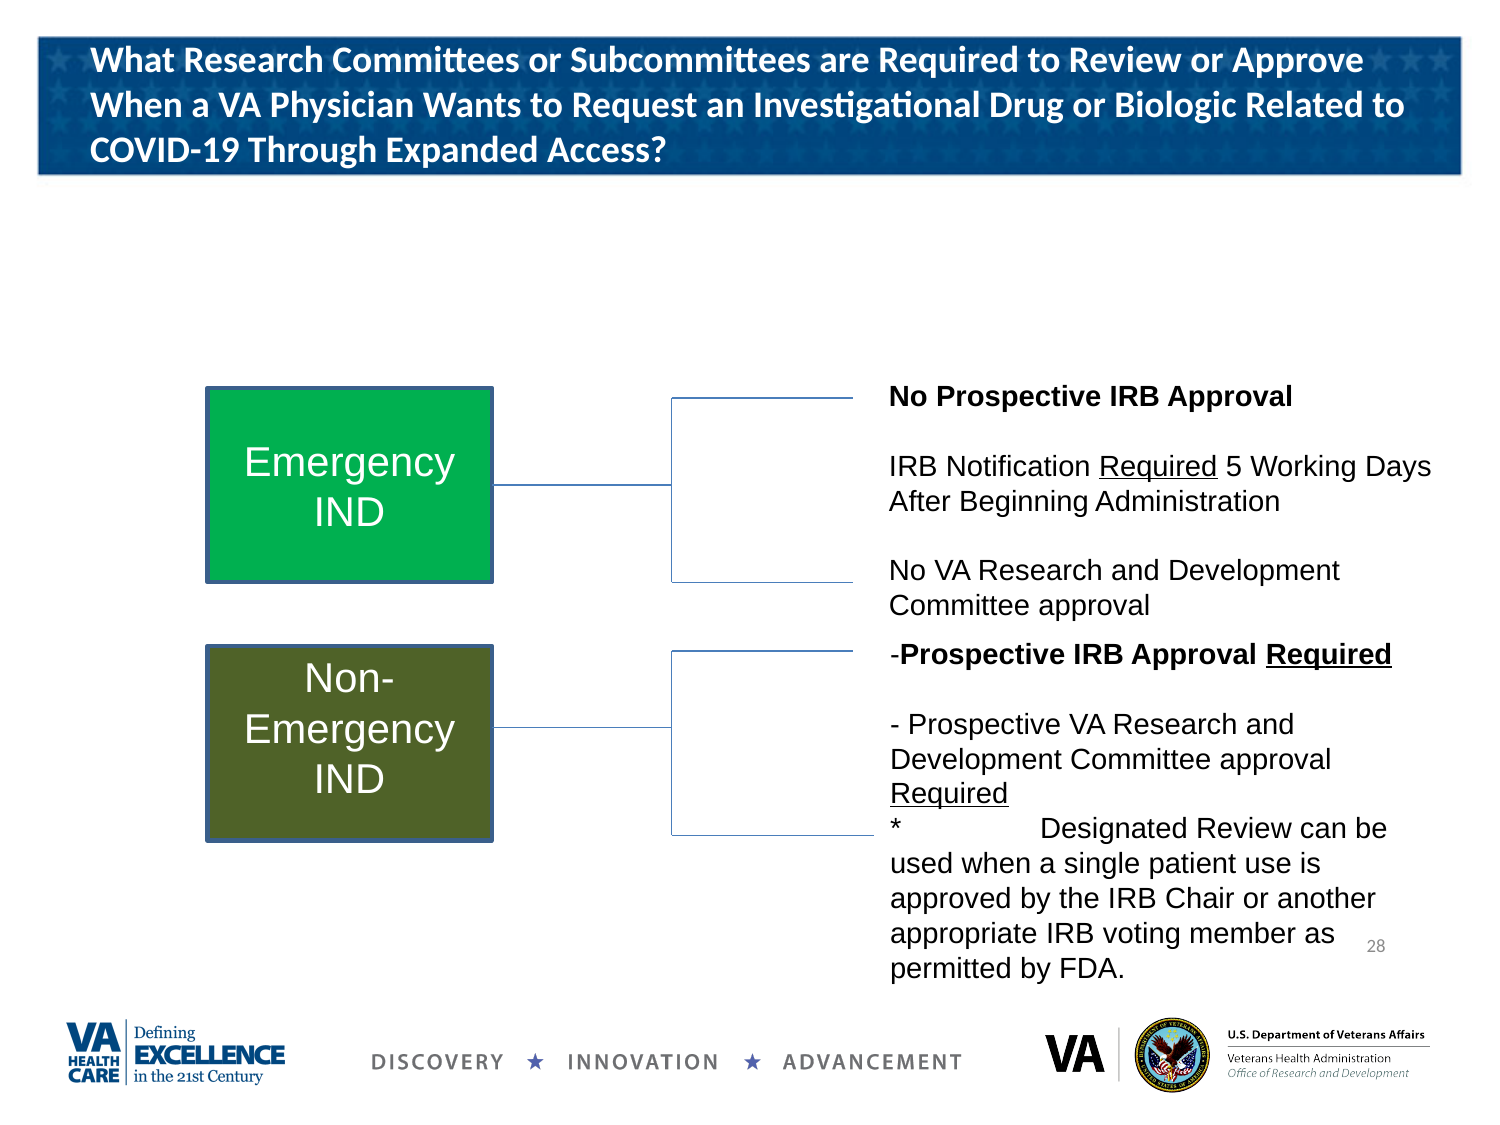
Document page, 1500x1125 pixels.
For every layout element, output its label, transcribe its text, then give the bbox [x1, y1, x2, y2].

text_box -Prospective IRB Approval Required - Prospective VA Research and Development Committee approval Required * Designated Review can be used when a single patient use is approved by the IRB Chair or another appropriate IRB voting member as permitted by FDA. [875, 627, 1458, 992]
title What Research Committees or Subcommittees are Required to Review or Approve When a VA Physician Wants to Request an Investigational Drug or Biologic Related to COVID-19 Through Expanded Access? [75, 45, 1425, 178]
picture [59, 1014, 285, 1092]
text_box No Prospective IRB Approval IRB Notification Required 5 Working Days After Beginning Administration No VA Research and Development Committee approval [874, 369, 1457, 629]
picture [0, 0, 1500, 195]
text_box Emergency IND [205, 386, 494, 584]
list [75, 275, 1425, 963]
picture [1045, 1014, 1430, 1095]
picture [362, 1044, 971, 1078]
text_box Non-Emergency IND [205, 644, 494, 843]
